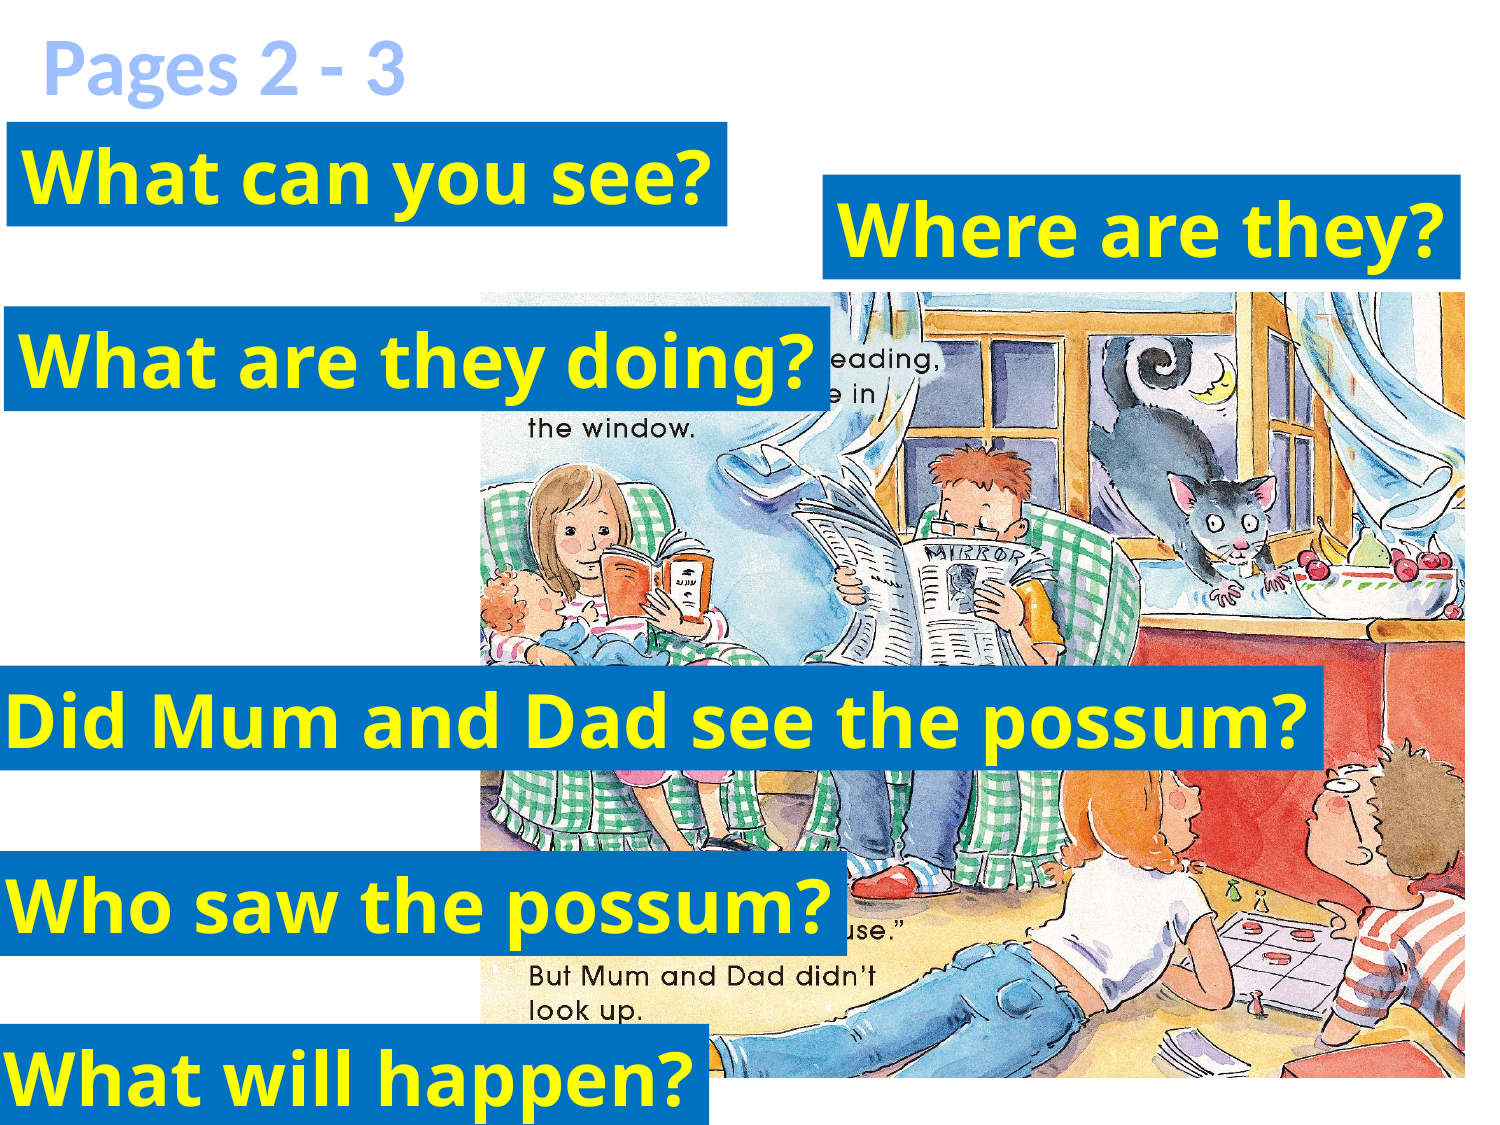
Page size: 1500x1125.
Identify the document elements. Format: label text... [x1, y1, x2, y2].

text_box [480, 292, 1466, 1079]
text_box Where are they? [822, 174, 1461, 280]
text_box What can you see? [6, 121, 728, 227]
text_box What will happen? [0, 1023, 710, 1125]
text_box Who saw the possum? [0, 851, 475, 956]
text_box Pages 2 - 3 [27, 4, 619, 120]
text_box Did Mum and Dad see the possum? [0, 665, 475, 771]
text_box What are they doing? [3, 306, 475, 412]
